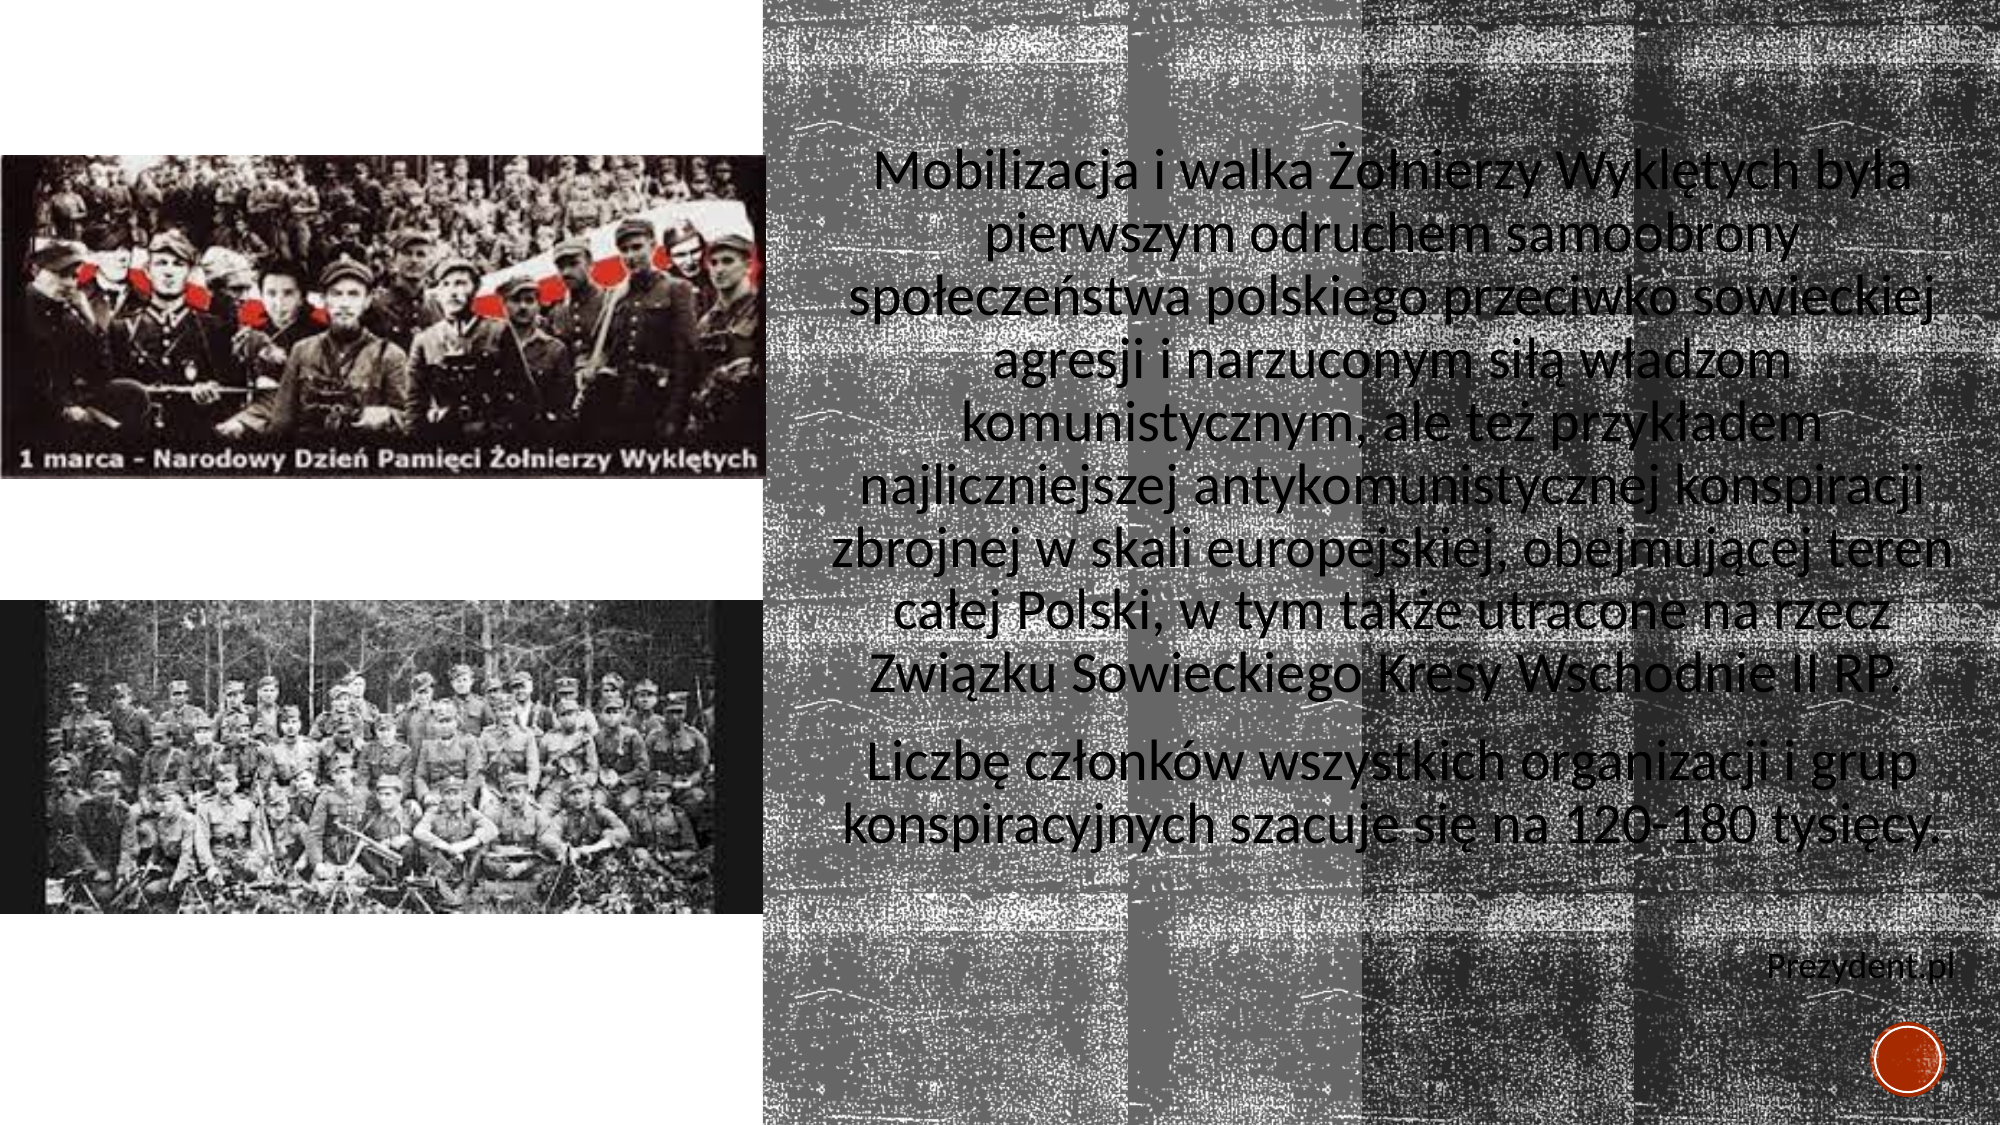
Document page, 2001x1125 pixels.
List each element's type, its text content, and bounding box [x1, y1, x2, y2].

picture [0, 600, 763, 914]
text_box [1872, 1024, 1943, 1096]
picture [0, 155, 766, 479]
text_box [762, 0, 2000, 1125]
list Mobilizacja i walka Żołnierzy Wyklętych była pierwszym odruchem samoobrony społeczeństwa polskiego przeciwko sowieckiej agresji i narzuconym siłą władzom komunistycznym, ale też przykładem najliczniejszej antykomunistycznej konspiracji zbrojnej w skali europejskiej, obejmującej teren całej Polski, w tym także utracone na rzecz Związku Sowieckiego Kresy Wschodnie II RP. Liczbę członków wszystkich organizacji i grup konspiracyjnych szacuje się na 120-180 tysięcy. Prezydent.pl [815, 132, 1971, 1097]
